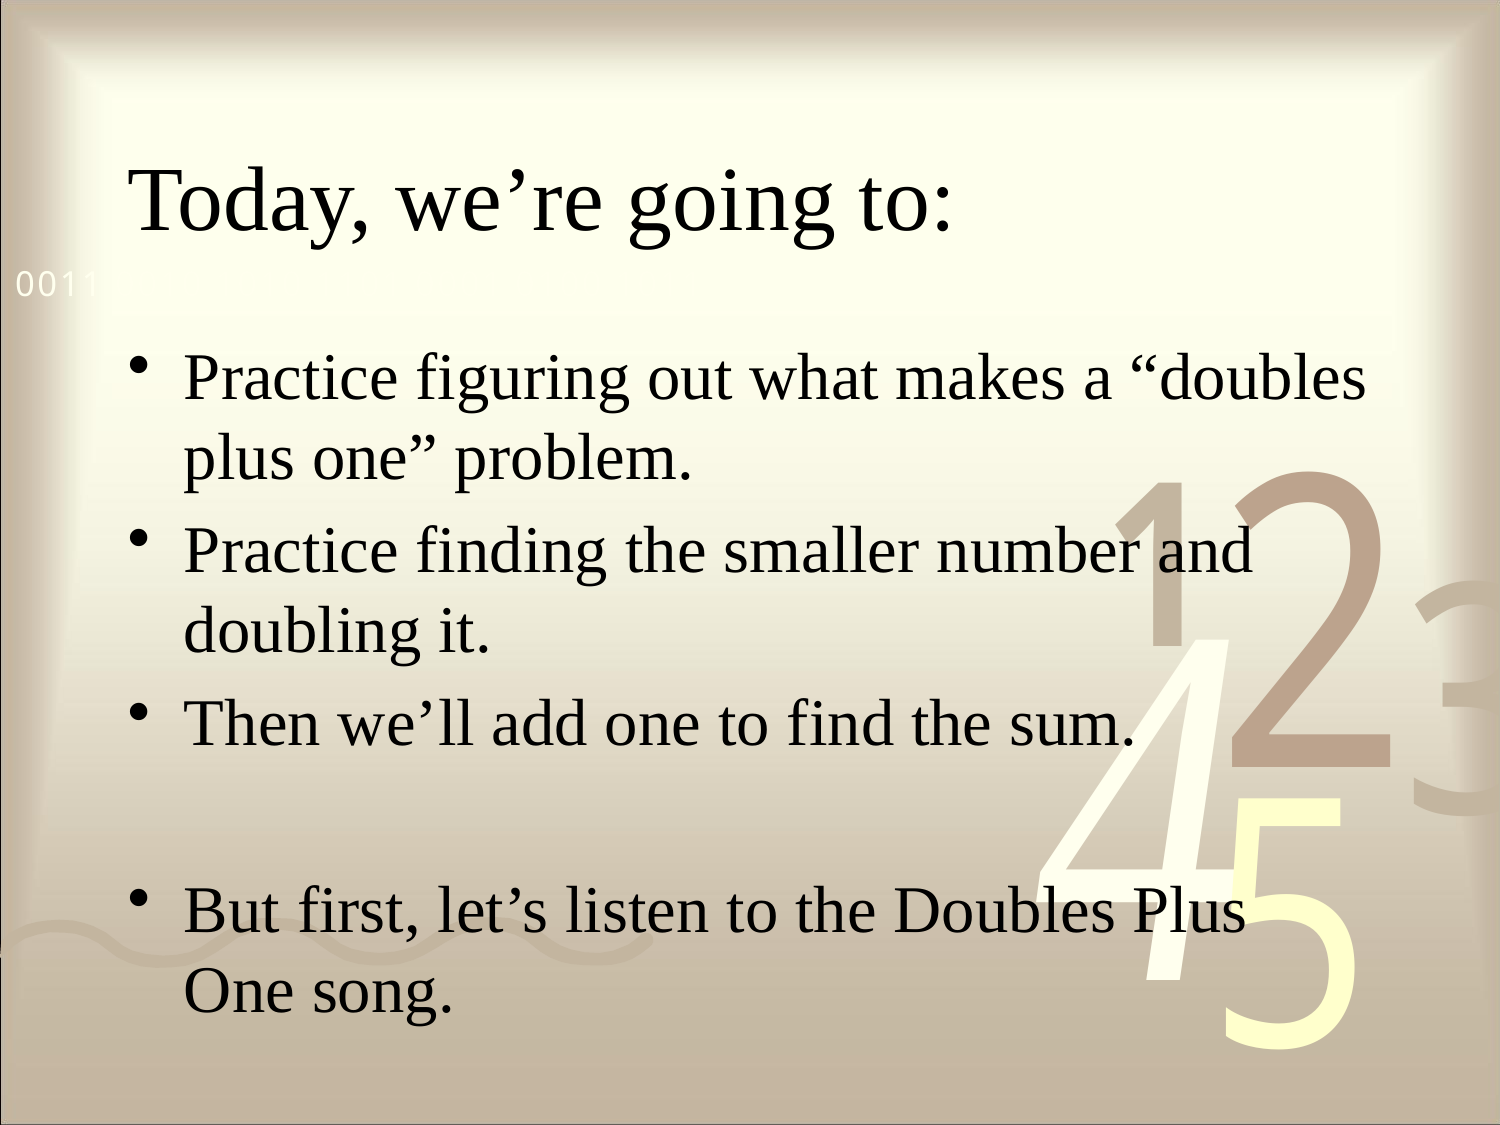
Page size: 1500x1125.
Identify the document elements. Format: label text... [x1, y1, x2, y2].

list Practice figuring out what makes a “doubles plus one” problem. Practice finding the smaller number and doubling it. Then we’ll add one to find the sum. But first, let’s listen to the Doubles Plus One song. [112, 324, 1388, 1000]
title Today, we’re going to: [112, 99, 1388, 288]
picture [0, 0, 1500, 1125]
